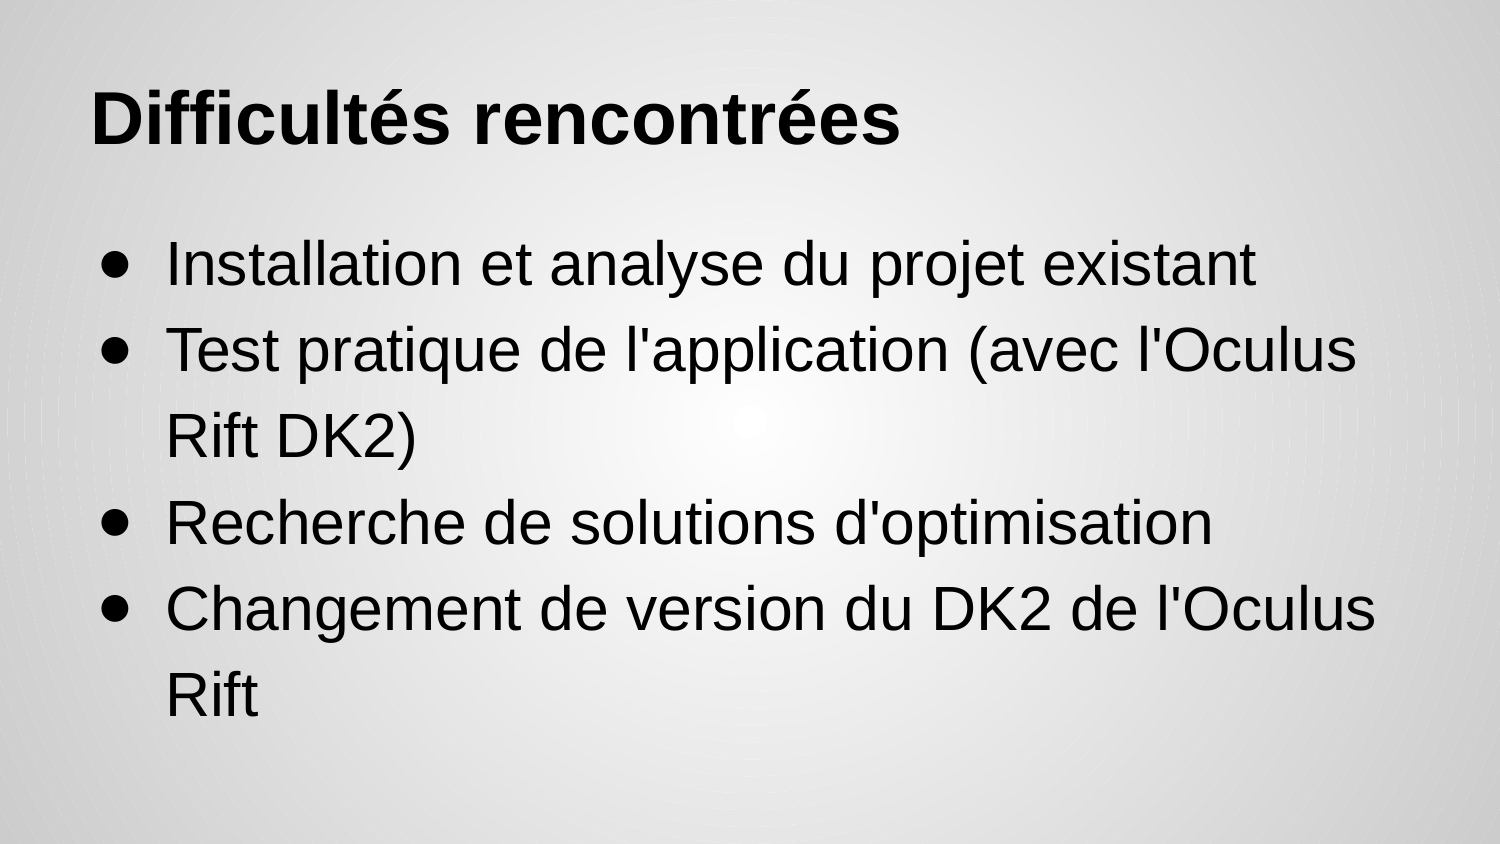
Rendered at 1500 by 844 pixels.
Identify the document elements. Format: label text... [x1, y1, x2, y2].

title Difficultés rencontrées [75, 33, 1425, 175]
list Installation et analyse du projet existant Test pratique de l'application (avec l'Oculus Rift DK2) Recherche de solutions d'optimisation Changement de version du DK2 de l'Oculus Rift [75, 196, 1425, 808]
